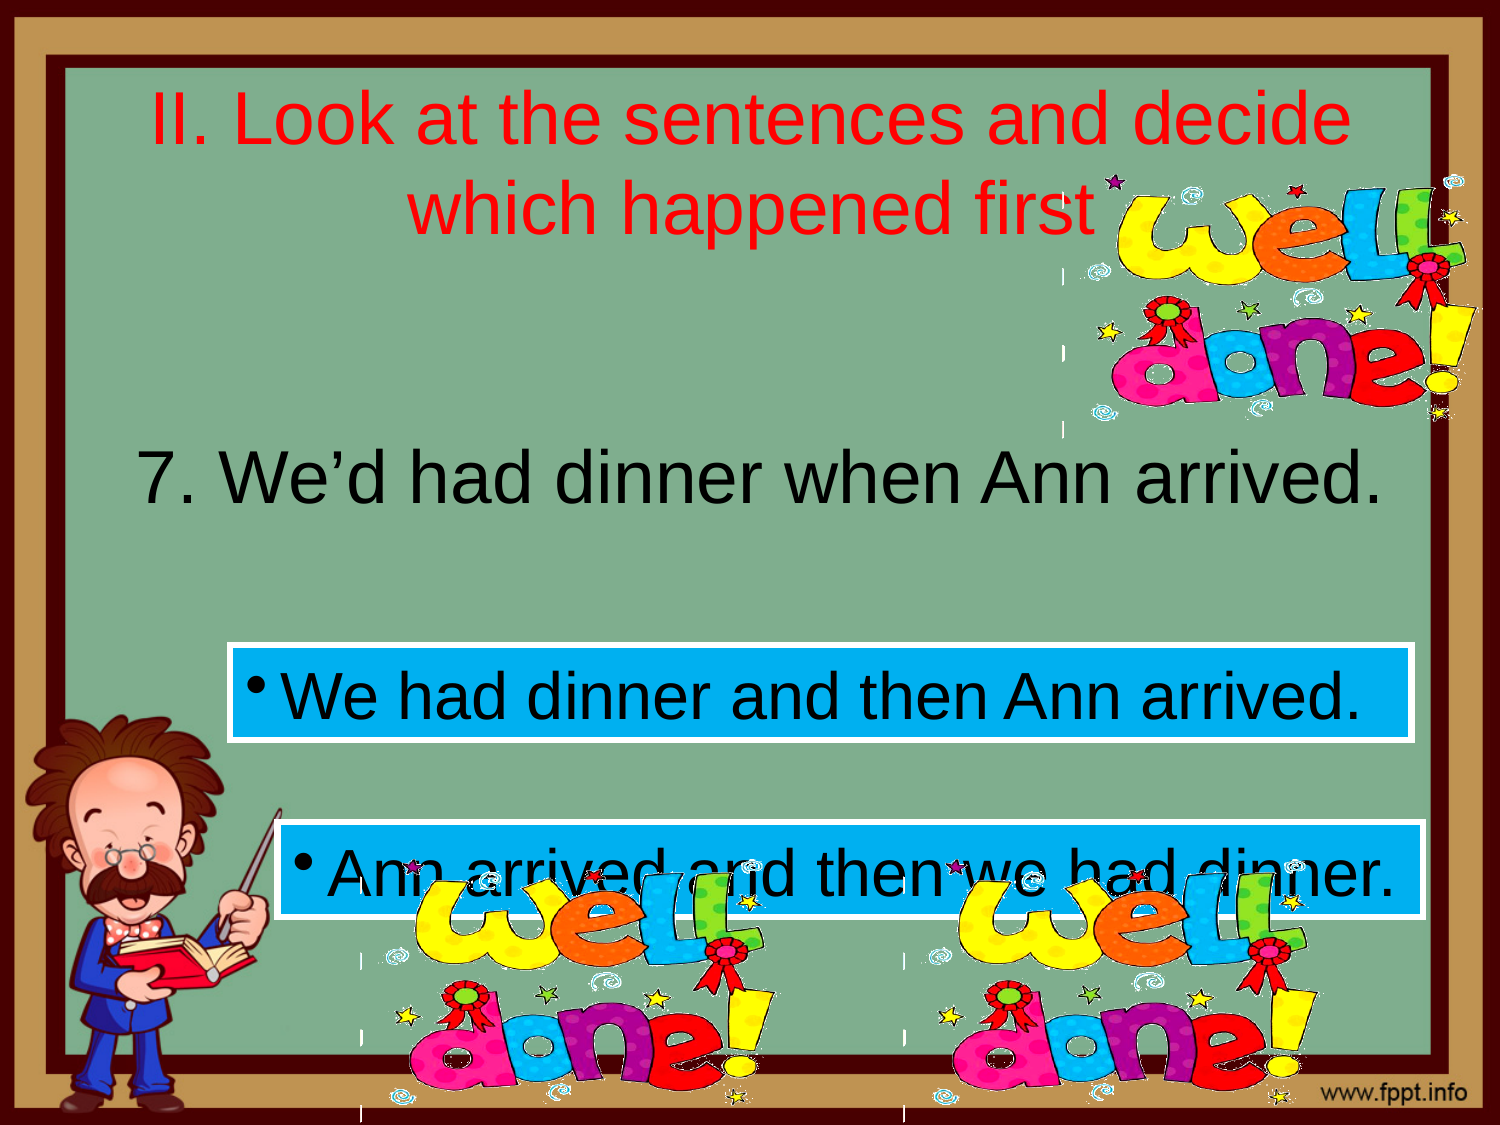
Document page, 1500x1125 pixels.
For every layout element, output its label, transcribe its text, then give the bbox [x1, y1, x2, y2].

picture [0, 0, 1500, 1125]
title II. Look at the sentences and decide which happened first [76, 66, 1428, 255]
text_box We had dinner and then Ann arrived. [230, 645, 1412, 740]
text_box Ann arrived and then we had dinner. [277, 822, 1424, 918]
text_box 7. We’d had dinner when Ann arrived. [88, 421, 1412, 527]
